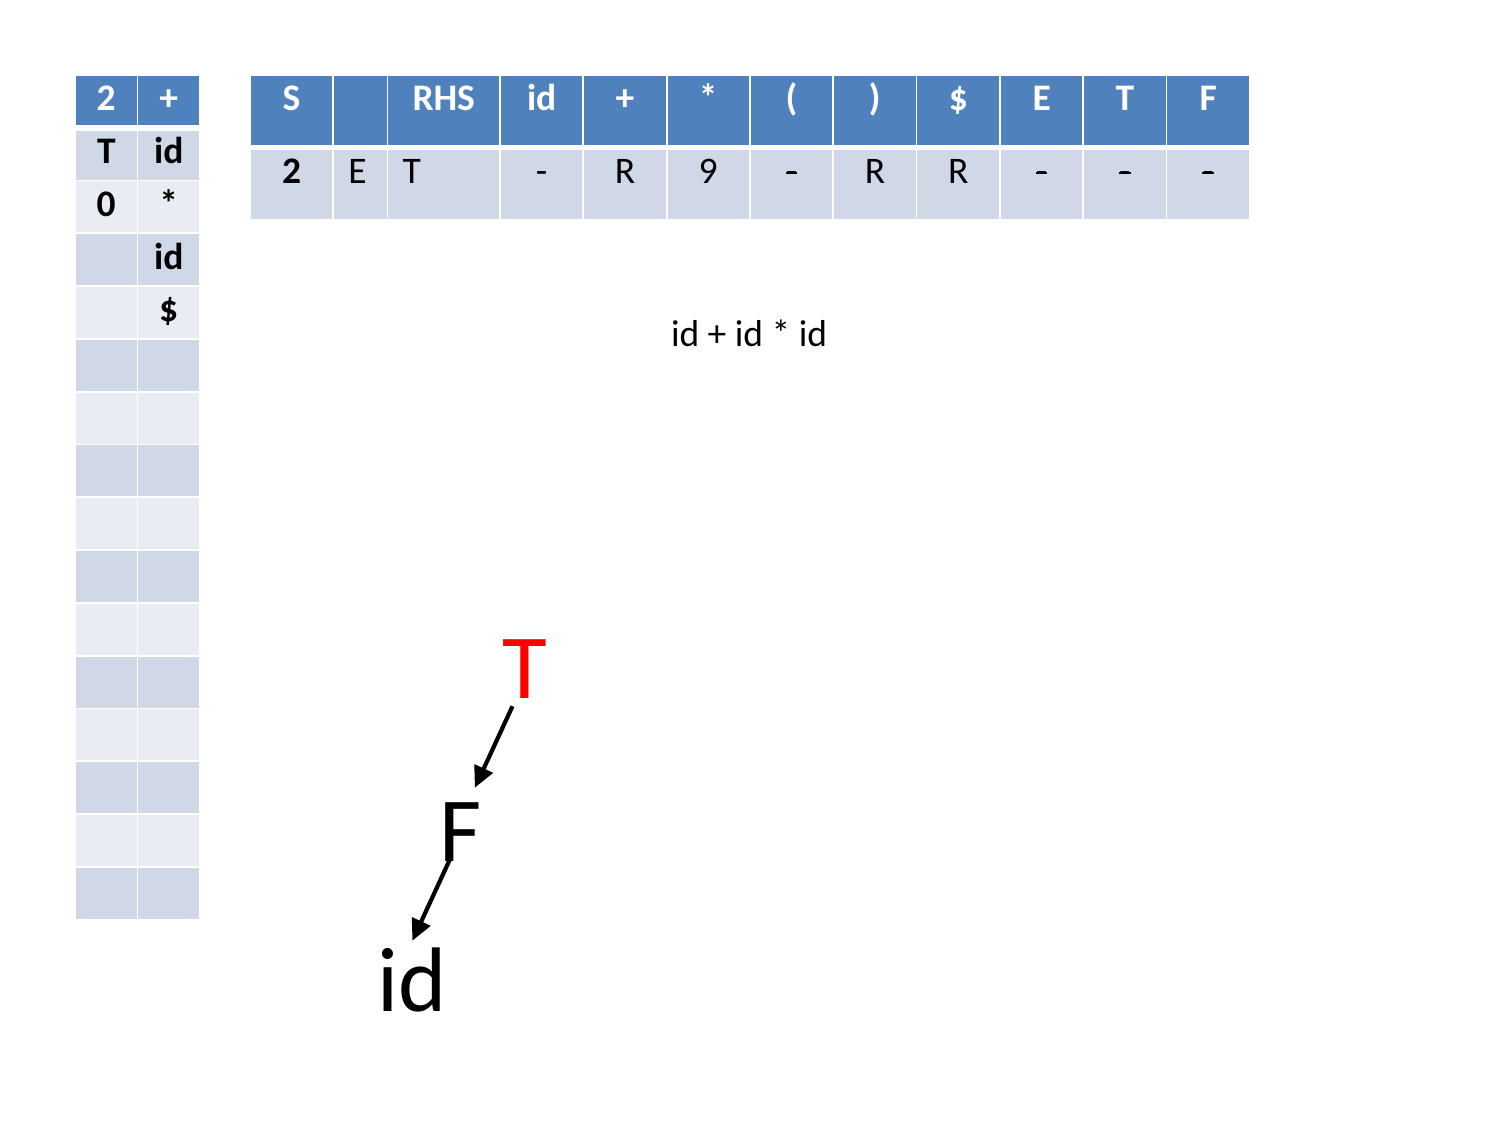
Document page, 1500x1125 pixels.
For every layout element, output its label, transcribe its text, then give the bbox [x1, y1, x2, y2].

table_cell id [138, 234, 199, 285]
table_cell [76, 762, 137, 813]
table_header ) [834, 76, 916, 145]
table_header F [1167, 76, 1249, 145]
table_cell [138, 498, 199, 549]
text_box id [362, 912, 1225, 1038]
table_header S [251, 76, 332, 145]
table_header $ [917, 76, 999, 145]
table_cell [138, 445, 199, 496]
table_cell R [584, 150, 666, 219]
table_cell 9 [668, 150, 749, 219]
table_cell 2 [251, 150, 332, 219]
table_header [334, 76, 387, 145]
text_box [412, 858, 451, 941]
table_cell [76, 551, 137, 602]
table_header ( [751, 76, 832, 145]
table_cell [138, 868, 199, 919]
table_cell [138, 340, 199, 391]
table_cell [76, 340, 137, 391]
table_cell [76, 287, 137, 338]
table_cell [138, 551, 199, 602]
table_cell - [1167, 150, 1249, 219]
table_cell 0 [76, 181, 137, 232]
table_cell - [751, 150, 832, 219]
table_header id [501, 76, 582, 145]
table_cell * [138, 181, 199, 232]
table_cell $ [138, 287, 199, 338]
table_cell [76, 657, 137, 708]
table_cell - [1001, 150, 1082, 219]
table_cell [76, 709, 137, 760]
table_cell [76, 234, 137, 285]
table_cell T [76, 131, 137, 180]
table_header 2 [76, 76, 137, 125]
table_cell [76, 815, 137, 866]
text_box id + id * id [656, 301, 850, 362]
table_cell [76, 604, 137, 655]
table_cell [76, 868, 137, 919]
table_cell T [388, 150, 499, 219]
table_cell [138, 604, 199, 655]
table_cell E [334, 150, 387, 219]
table_header T [1084, 76, 1166, 145]
table_header E [1001, 76, 1082, 145]
text_box T [383, 599, 1247, 725]
table_cell [76, 498, 137, 549]
table_header + [584, 76, 666, 145]
table_cell [138, 393, 199, 444]
table_cell id [138, 131, 199, 180]
table_cell [138, 762, 199, 813]
table_cell [138, 709, 199, 760]
table_cell [76, 445, 137, 496]
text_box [474, 705, 513, 788]
table_header RHS [388, 76, 499, 145]
table_cell - [1084, 150, 1166, 219]
table_cell [76, 393, 137, 444]
table_cell R [917, 150, 999, 219]
table_cell [138, 815, 199, 866]
table_cell - [501, 150, 582, 219]
table_header + [138, 76, 199, 125]
table_cell R [834, 150, 916, 219]
table_cell [138, 657, 199, 708]
text_box F [362, 762, 1225, 888]
table_header * [668, 76, 749, 145]
